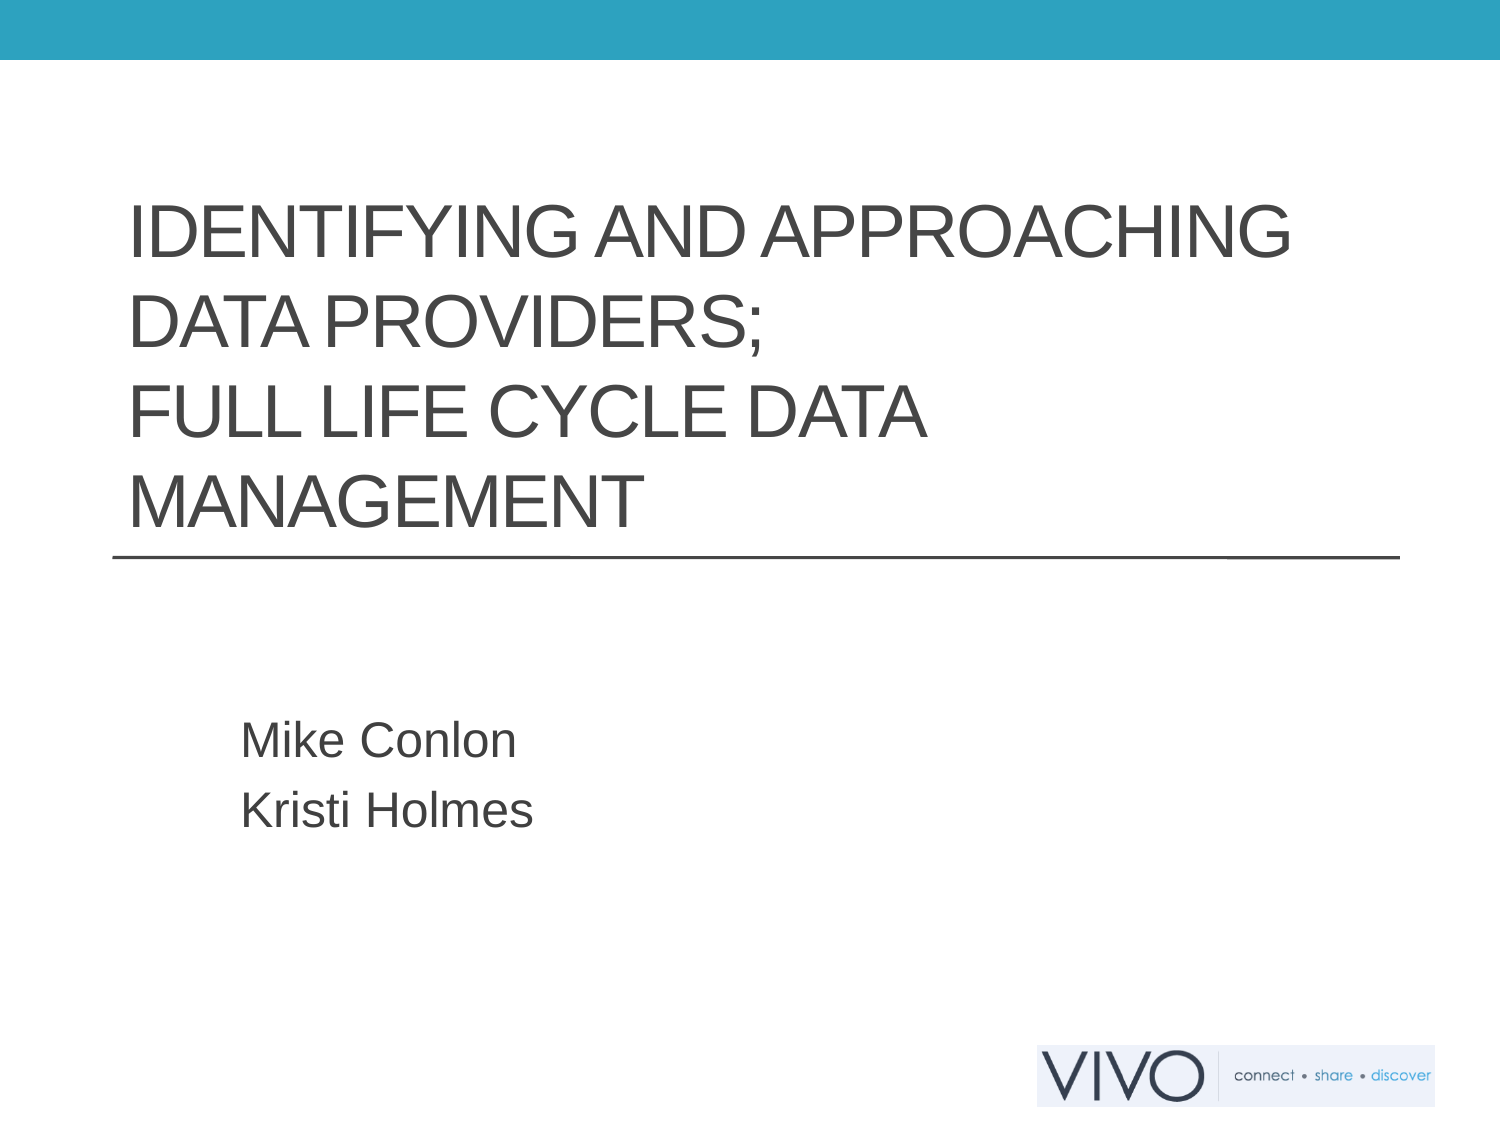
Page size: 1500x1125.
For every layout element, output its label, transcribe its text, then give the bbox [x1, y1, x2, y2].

title Identifying and Approaching Data Providers; Full Life Cycle Data Management [112, 275, 1388, 551]
picture [1037, 1045, 1435, 1107]
subtitle Mike Conlon Kristi Holmes [225, 699, 1275, 925]
